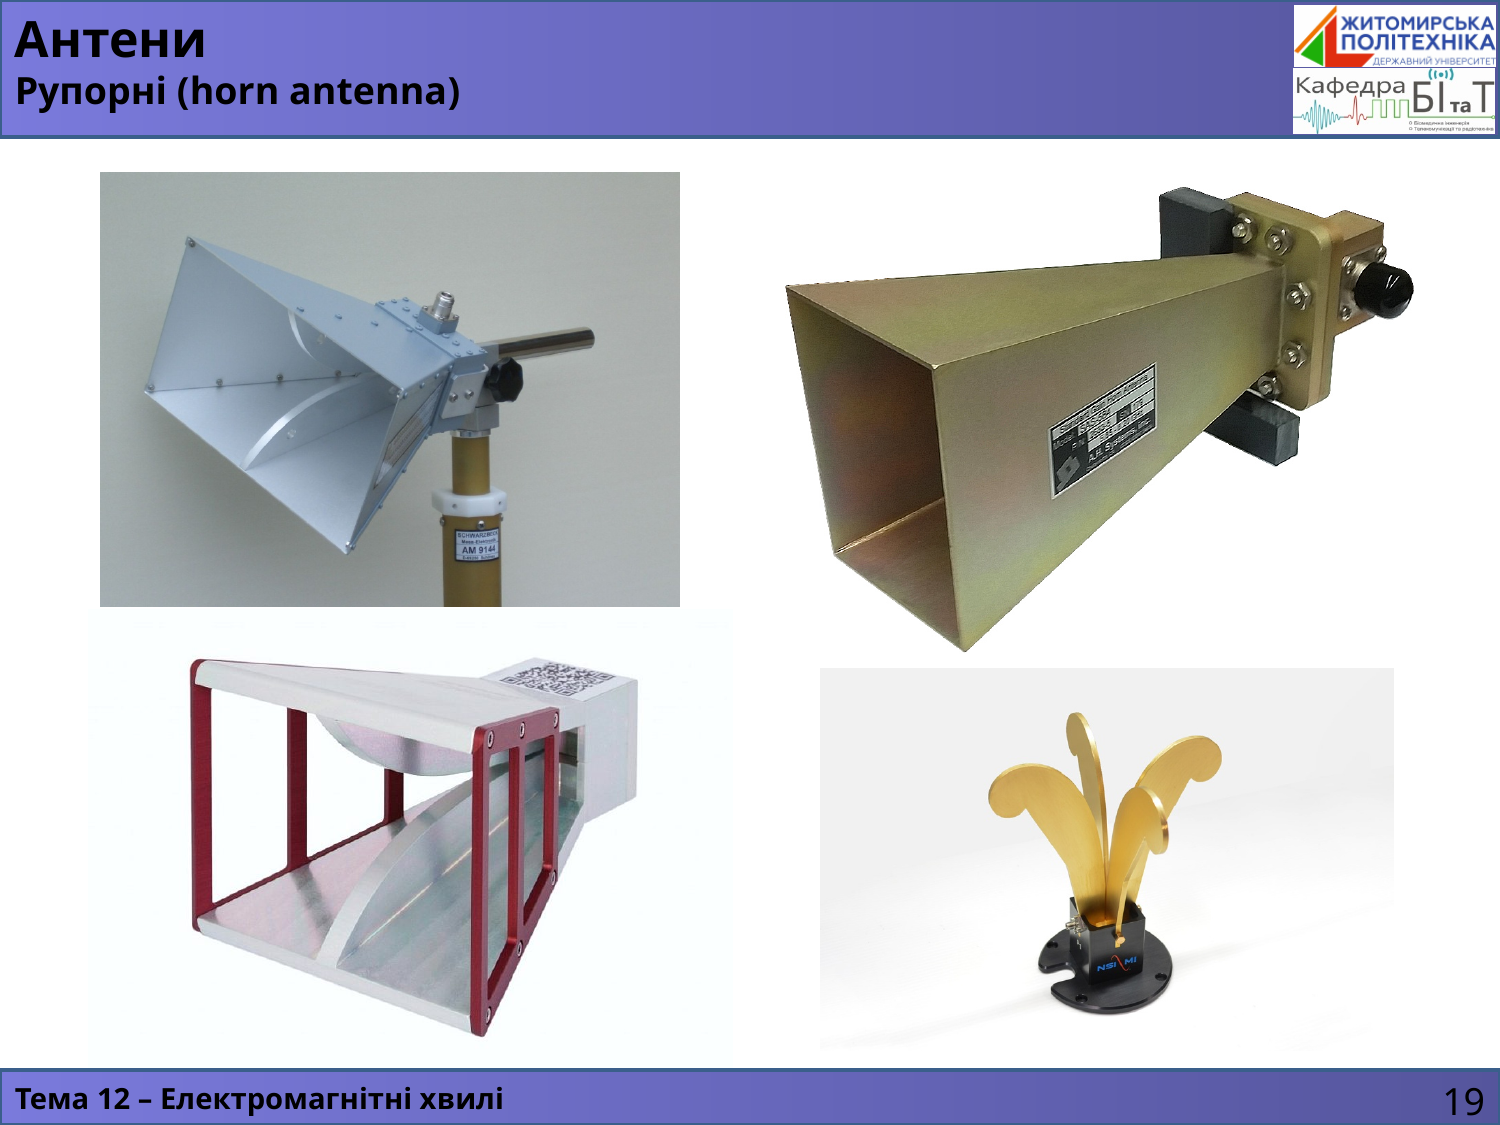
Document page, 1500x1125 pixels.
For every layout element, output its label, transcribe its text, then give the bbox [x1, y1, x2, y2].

picture [100, 172, 680, 607]
text_box [1416, 0, 1500, 10]
text_box Антени Рупорні (horn antenna) [0, 0, 783, 120]
picture [88, 609, 733, 1074]
text_box Тема 12 – Електромагнітні хвилі [0, 1068, 1500, 1125]
picture [785, 0, 1496, 1051]
text_box 19 [1399, 1070, 1500, 1125]
text_box [0, 120, 780, 139]
